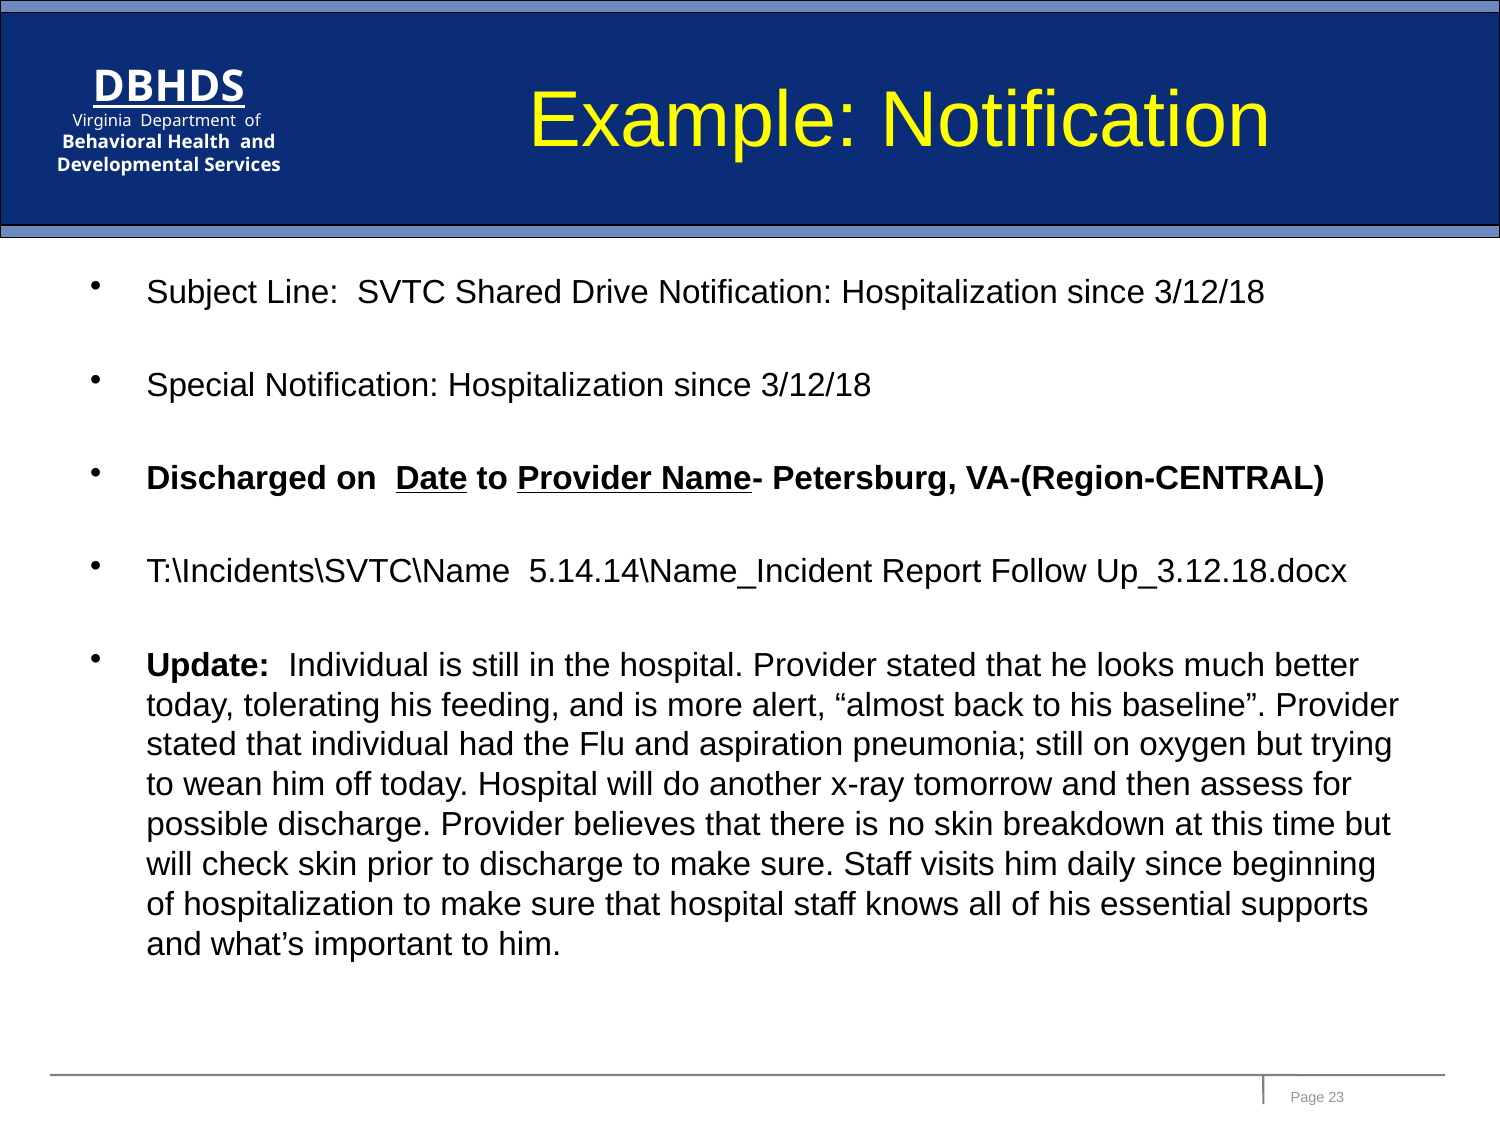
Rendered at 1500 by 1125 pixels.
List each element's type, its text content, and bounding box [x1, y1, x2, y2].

list Subject Line: SVTC Shared Drive Notification: Hospitalization since 3/12/18 Special Notification: Hospitalization since 3/12/18 Discharged on Date to Provider Name- Petersburg, VA-(Region-CENTRAL) T:\Incidents\SVTC\Name 5.14.14\Name_Incident Report Follow Up_3.12.18.docx Update: Individual is still in the hospital. Provider stated that he looks much better today, tolerating his feeding, and is more alert, “almost back to his baseline”. Provider stated that individual had the Flu and aspiration pneumonia; still on oxygen but trying to wean him off today. Hospital will do another x-ray tomorrow and then assess for possible discharge. Provider believes that there is no skin breakdown at this time but will check skin prior to discharge to make sure. Staff visits him daily since beginning of hospitalization to make sure that hospital staff knows all of his essential supports and what’s important to him. [74, 262, 1426, 1038]
title Example: Notification [337, 37, 1463, 193]
